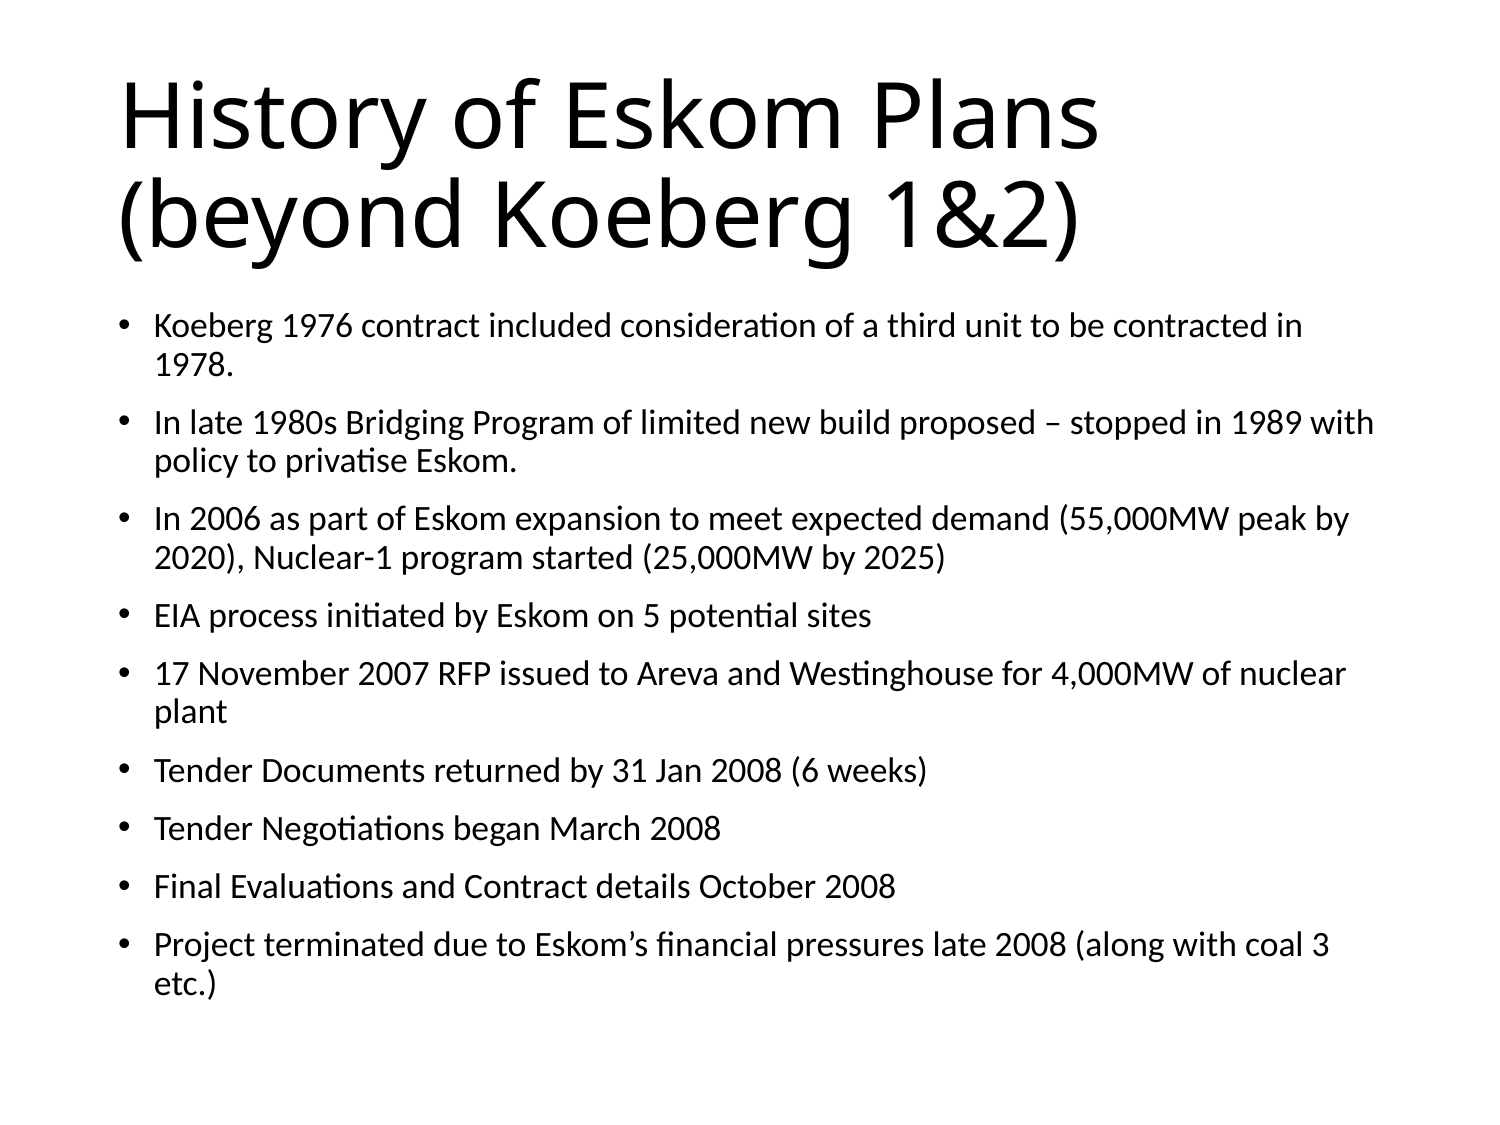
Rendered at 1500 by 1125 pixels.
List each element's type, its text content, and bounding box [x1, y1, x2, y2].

title History of Eskom Plans (beyond Koeberg 1&2) [103, 59, 1397, 278]
list Koeberg 1976 contract included consideration of a third unit to be contracted in 1978. In late 1980s Bridging Program of limited new build proposed – stopped in 1989 with policy to privatise Eskom. In 2006 as part of Eskom expansion to meet expected demand (55,000MW peak by 2020), Nuclear-1 program started (25,000MW by 2025) EIA process initiated by Eskom on 5 potential sites 17 November 2007 RFP issued to Areva and Westinghouse for 4,000MW of nuclear plant Tender Documents returned by 31 Jan 2008 (6 weeks) Tender Negotiations began March 2008 Final Evaluations and Contract details October 2008 Project terminated due to Eskom’s financial pressures late 2008 (along with coal 3 etc.) [103, 299, 1397, 1014]
